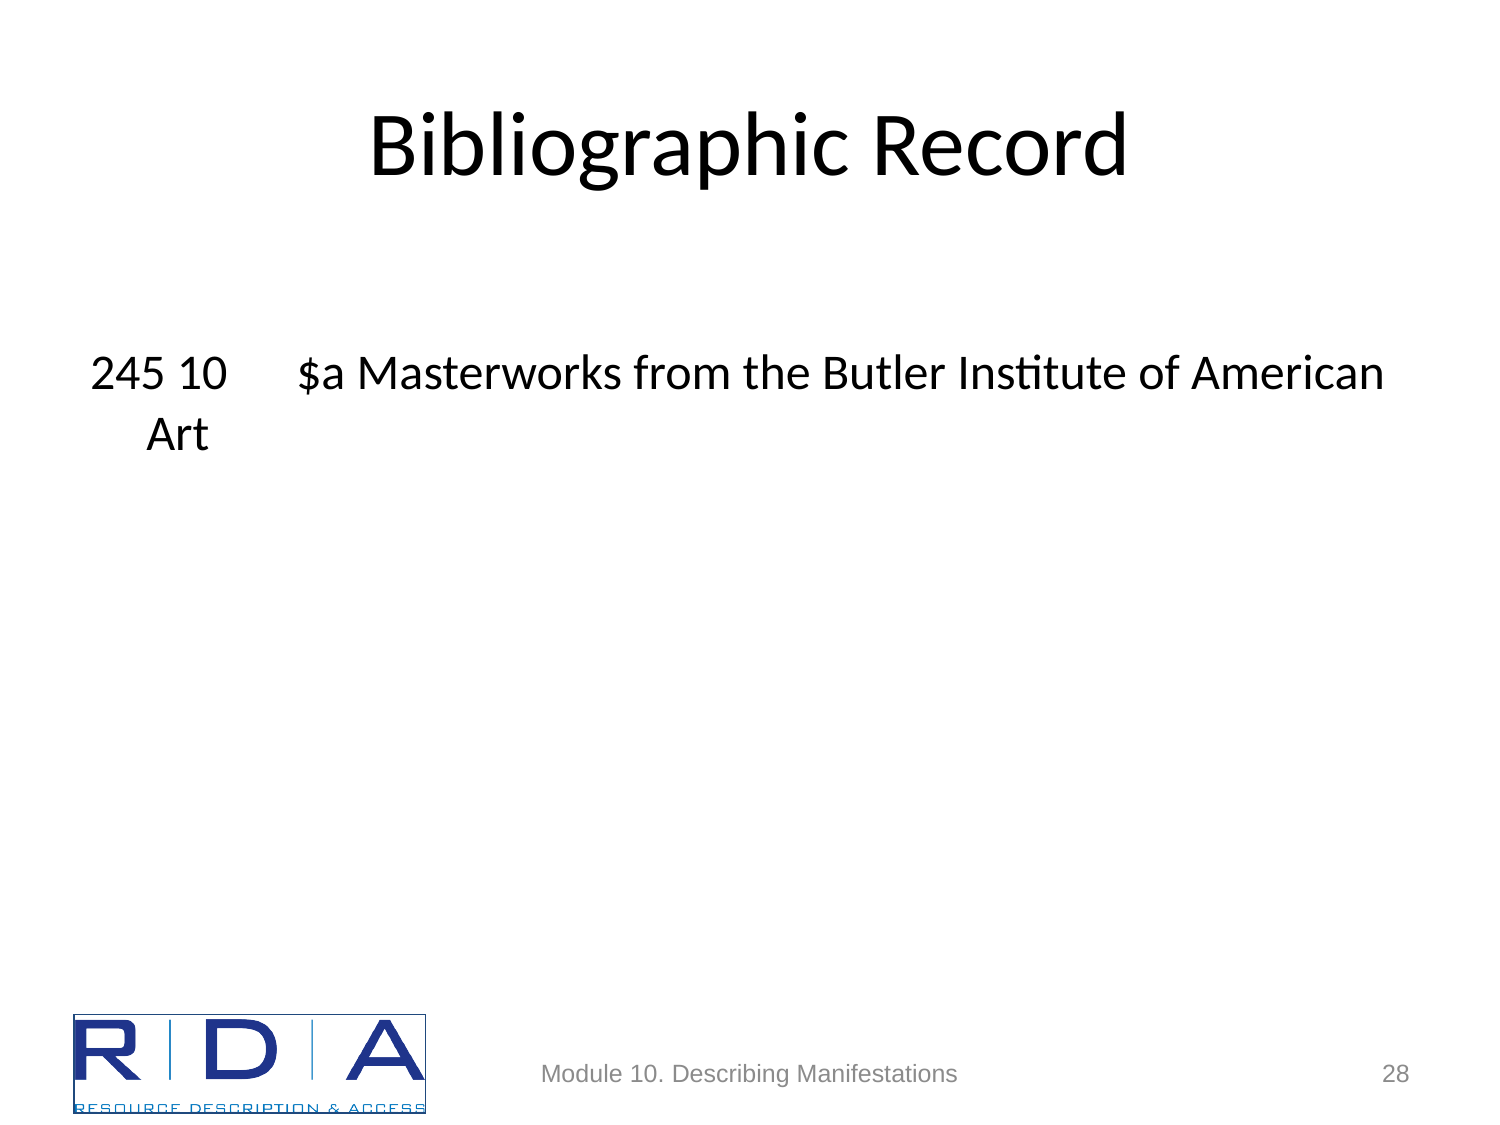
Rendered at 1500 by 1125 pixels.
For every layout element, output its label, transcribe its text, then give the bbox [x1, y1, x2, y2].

title Bibliographic Record [75, 45, 1425, 233]
slide_number 28 [1074, 1042, 1425, 1103]
picture [75, 1015, 425, 1112]
footer Module 10. Describing Manifestations [512, 1042, 988, 1103]
list 245 10 $a Masterworks from the Butler Institute of American Art [75, 262, 1425, 1005]
